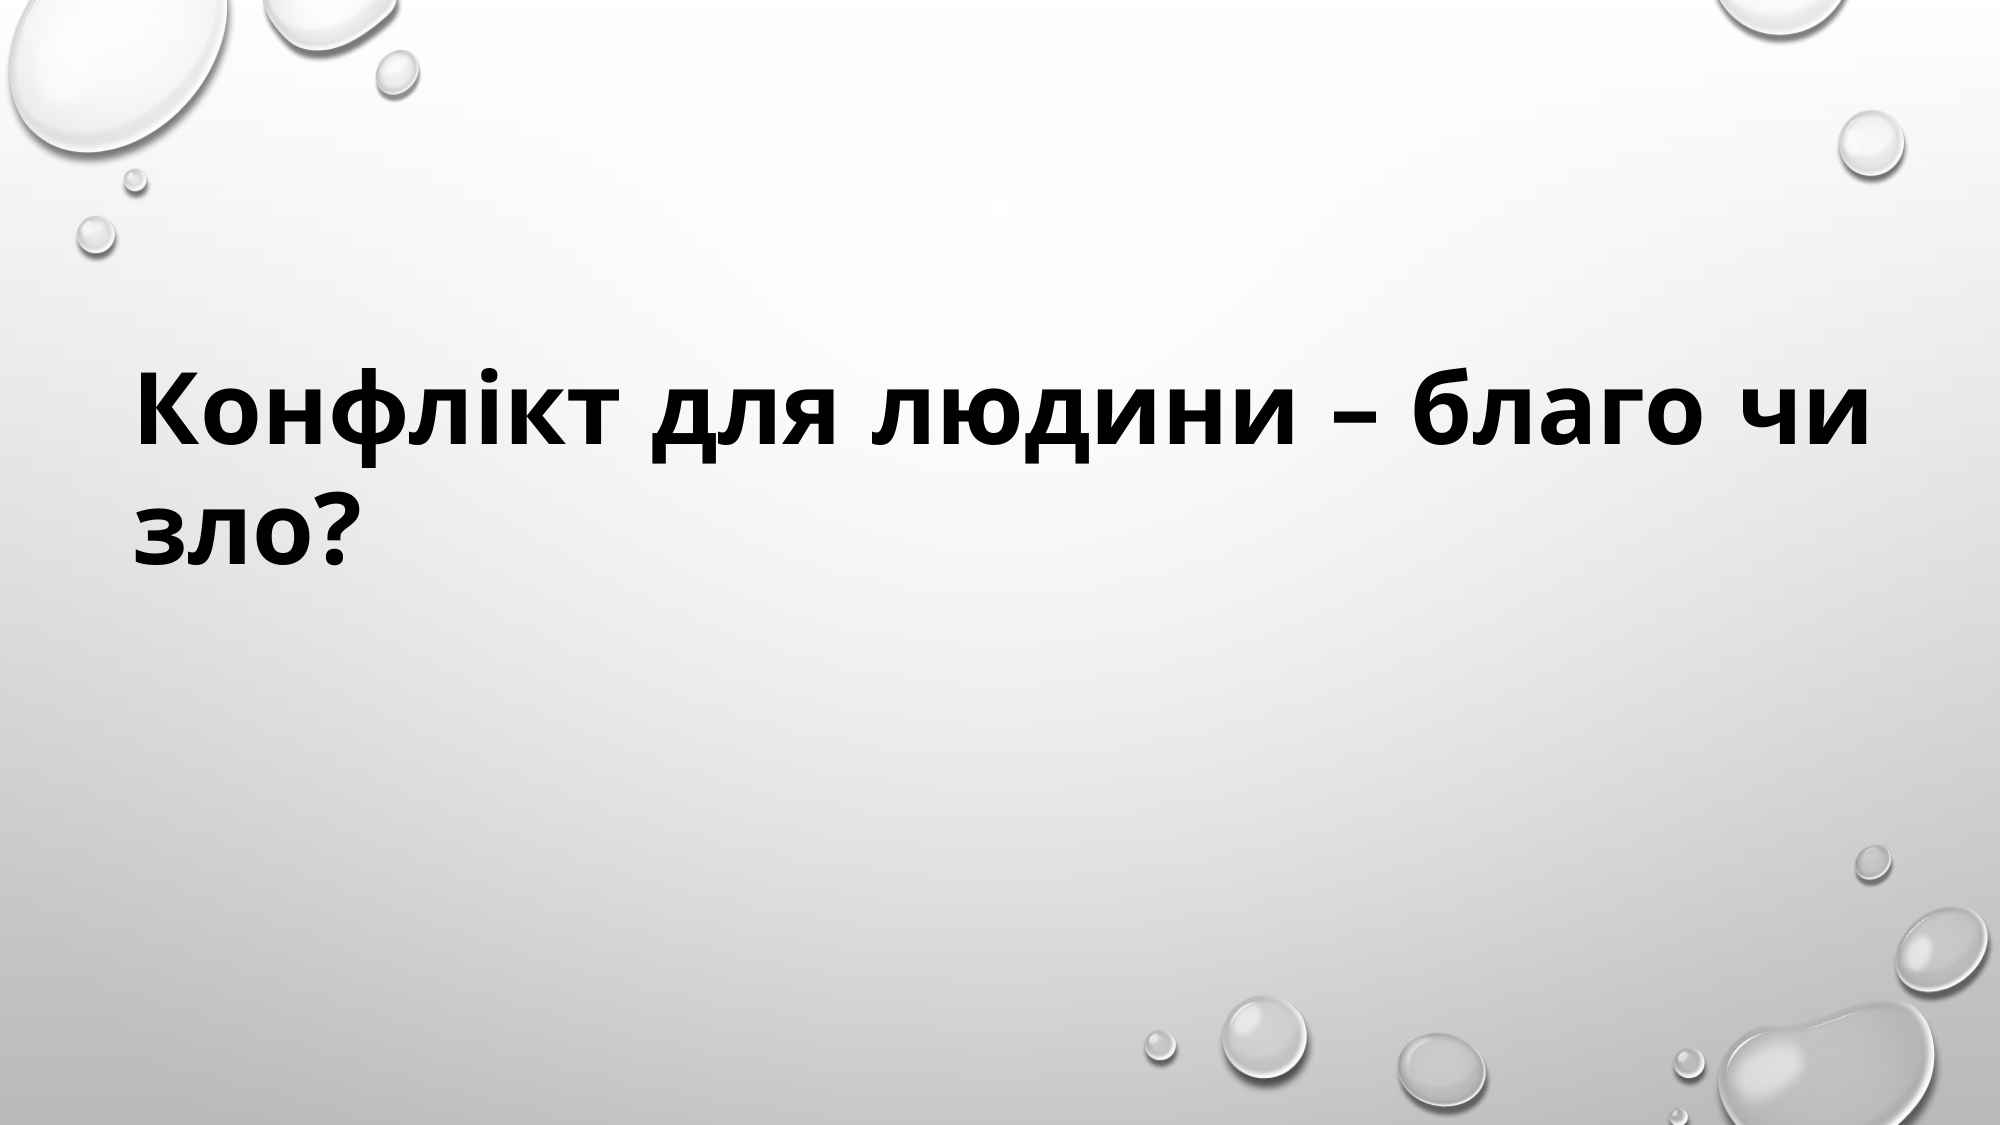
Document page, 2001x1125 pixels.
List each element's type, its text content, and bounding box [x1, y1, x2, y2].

text_box Конфлікт для людини – благо чи зло? [118, 337, 1891, 593]
picture [0, 0, 2000, 1125]
